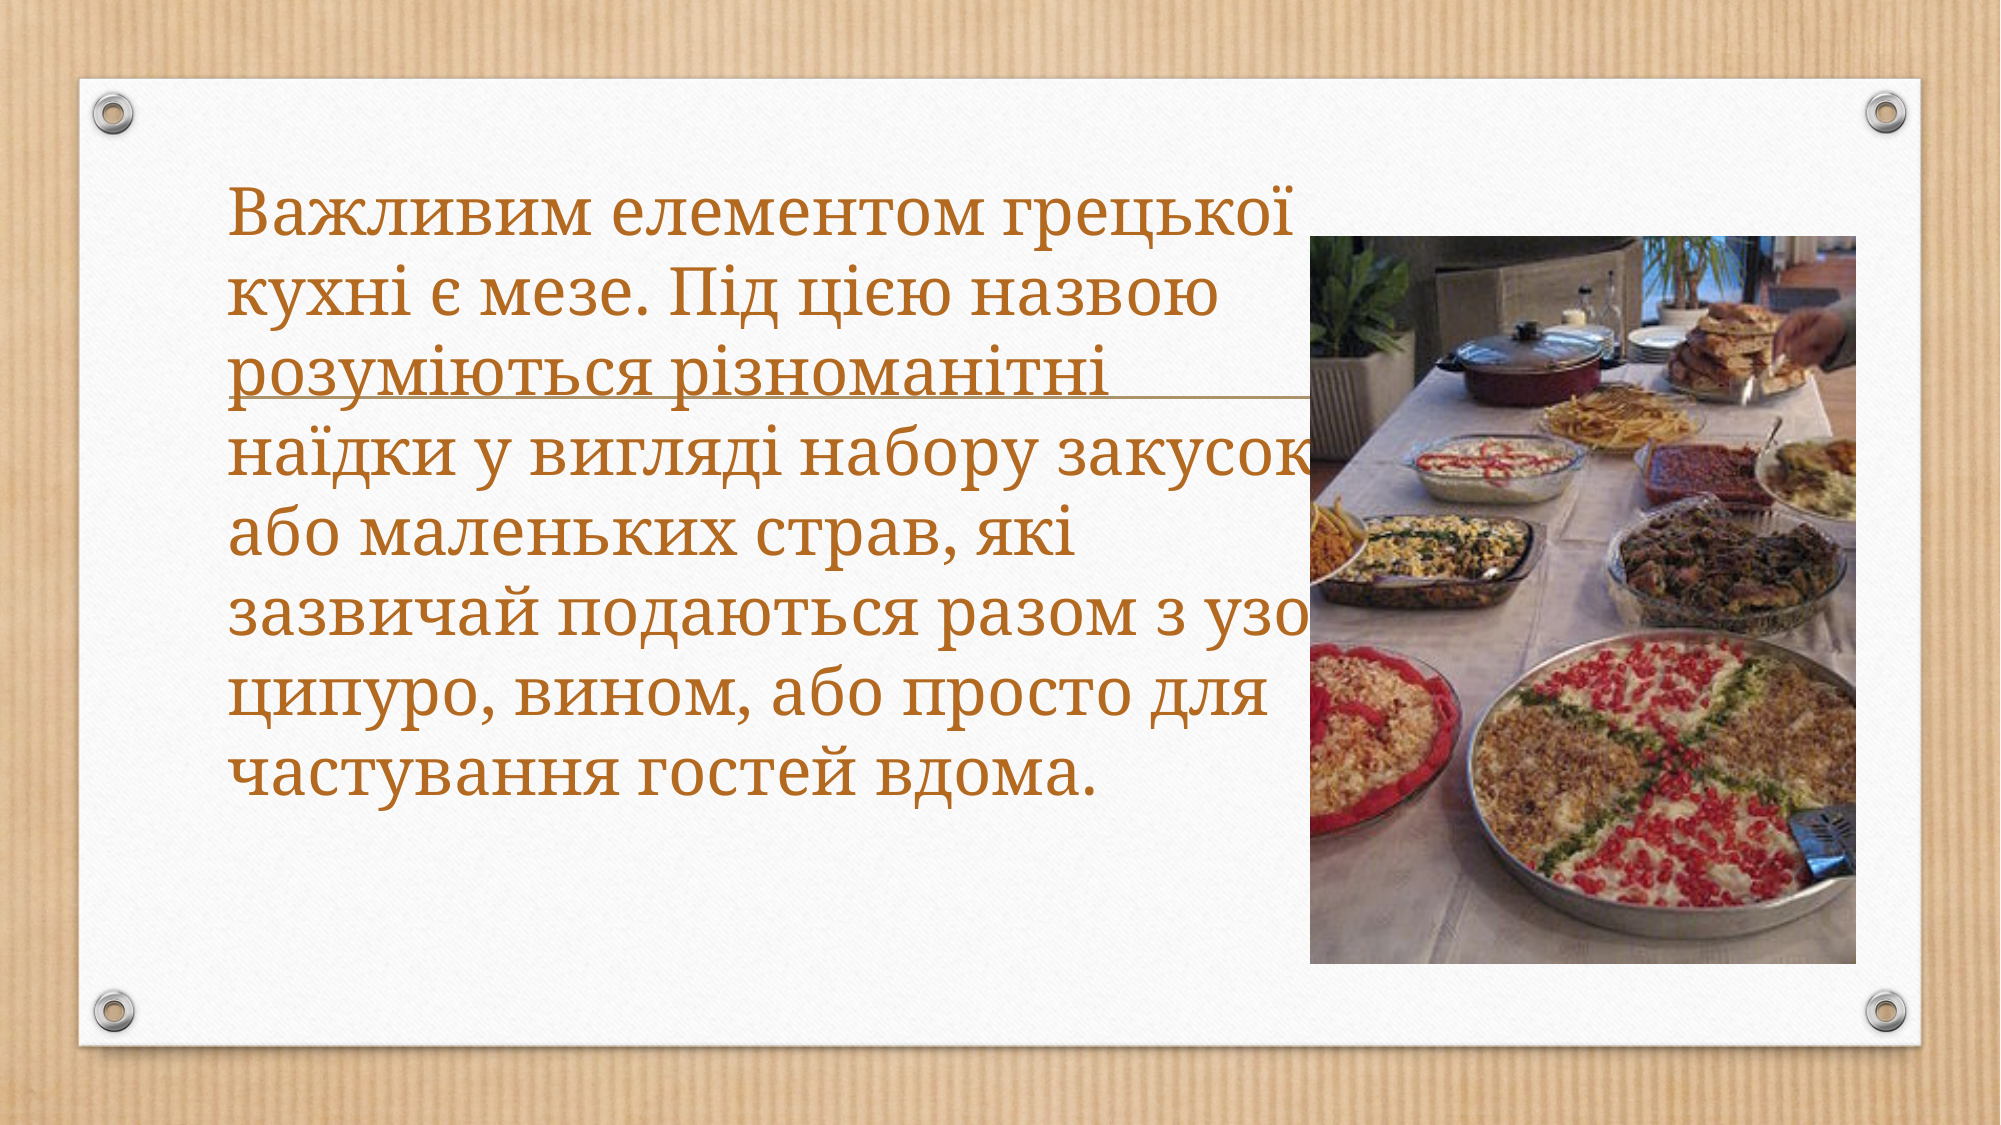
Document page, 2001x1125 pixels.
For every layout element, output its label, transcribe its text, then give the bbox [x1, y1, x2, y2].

list Важливим елементом грецької кухні є мезе. Під цією назвою розуміються різноманітні наїдки у вигляді набору закусок або маленьких страв, які зазвичай подаються разом з узо, ципуро, вином, або просто для частування гостей вдома. [212, 161, 1359, 964]
picture [0, 0, 2001, 1125]
